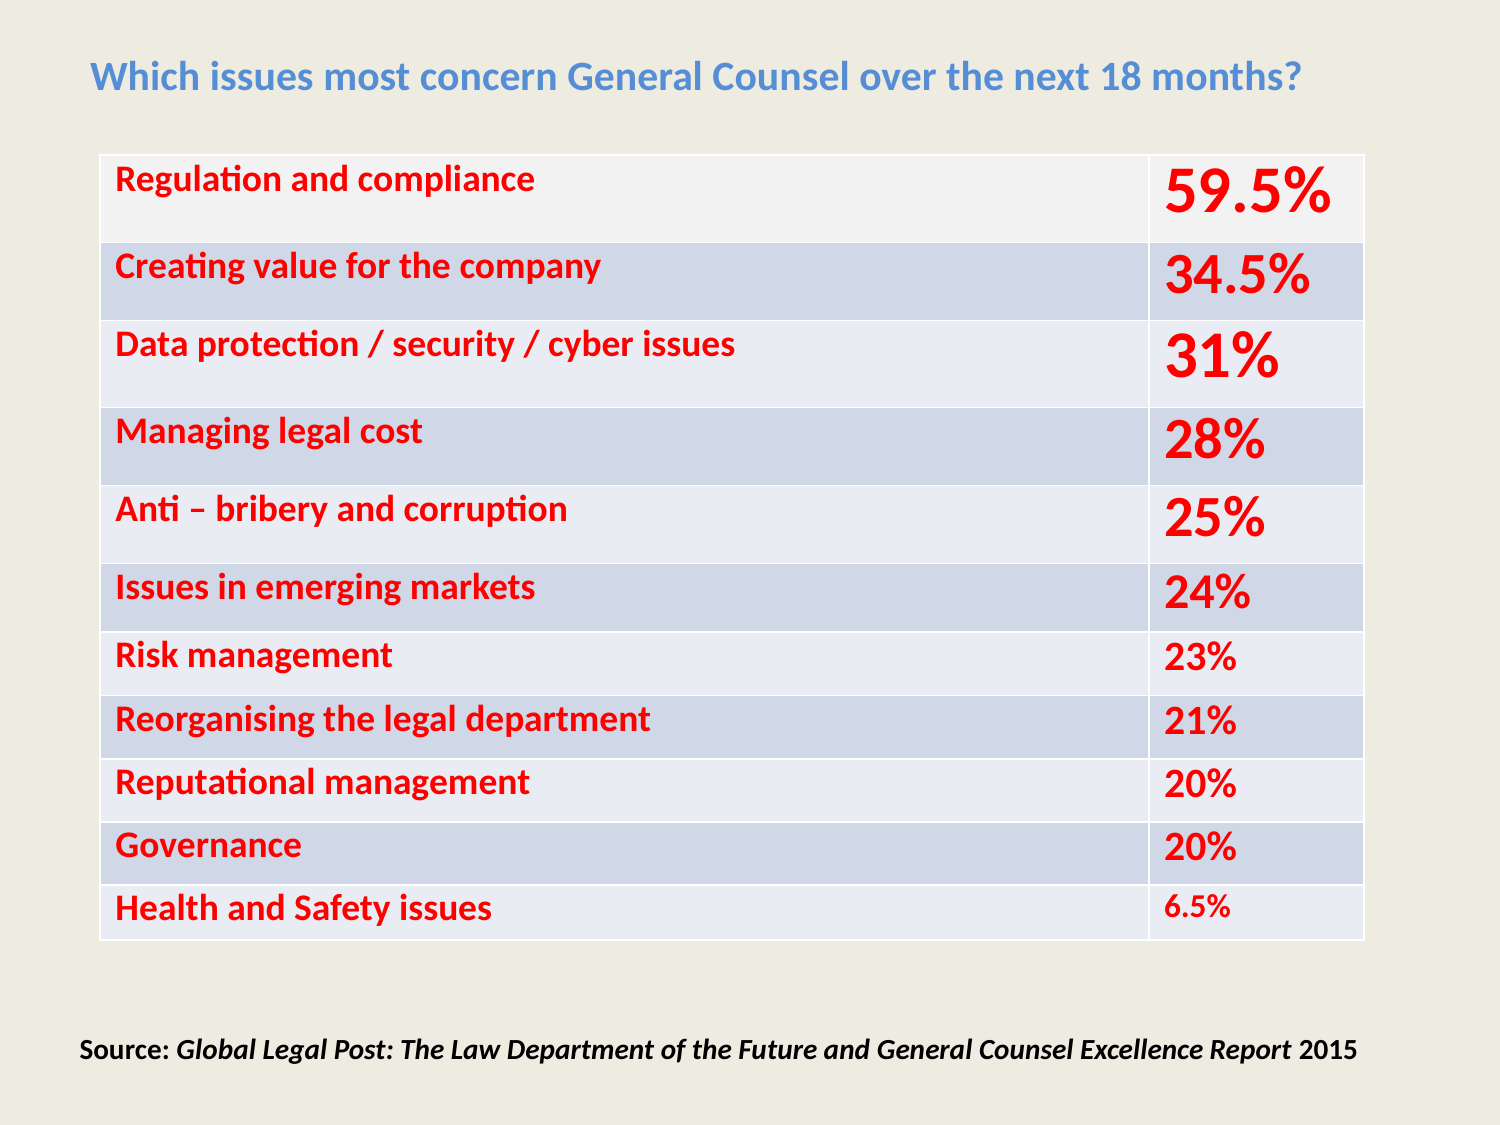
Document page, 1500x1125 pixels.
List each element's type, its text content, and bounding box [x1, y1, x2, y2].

table_cell Data protection / security / cyber issues [101, 321, 1148, 407]
table_cell 23% [1150, 633, 1363, 695]
title Which issues most concern General Counsel over the next 18 months? [75, 45, 1425, 102]
table_cell 20% [1150, 823, 1363, 884]
table_cell 25% [1150, 486, 1363, 563]
table_cell 31% [1150, 321, 1363, 407]
table_cell 34.5% [1150, 243, 1363, 320]
table_cell Risk management [101, 633, 1148, 695]
table_cell Anti – bribery and corruption [101, 486, 1148, 563]
table_cell 24% [1150, 564, 1363, 631]
table_header Regulation and compliance [101, 156, 1148, 242]
table_cell Creating value for the company [101, 243, 1148, 320]
table_cell 21% [1150, 696, 1363, 758]
table_cell 20% [1150, 760, 1363, 821]
table_cell Issues in emerging markets [101, 564, 1148, 631]
table_cell Managing legal cost [101, 408, 1148, 485]
table_cell 6.5% [1150, 886, 1363, 939]
table_cell Reorganising the legal department [101, 696, 1148, 758]
table_cell Reputational management [101, 760, 1148, 821]
table_cell Health and Safety issues [101, 886, 1148, 939]
table_header 59.5% [1150, 156, 1363, 242]
table_cell 28% [1150, 408, 1363, 485]
text_box Source: Global Legal Post: The Law Department of the Future and General Counsel Excellence Report 2015 [64, 1023, 1424, 1073]
table_cell Governance [101, 823, 1148, 884]
